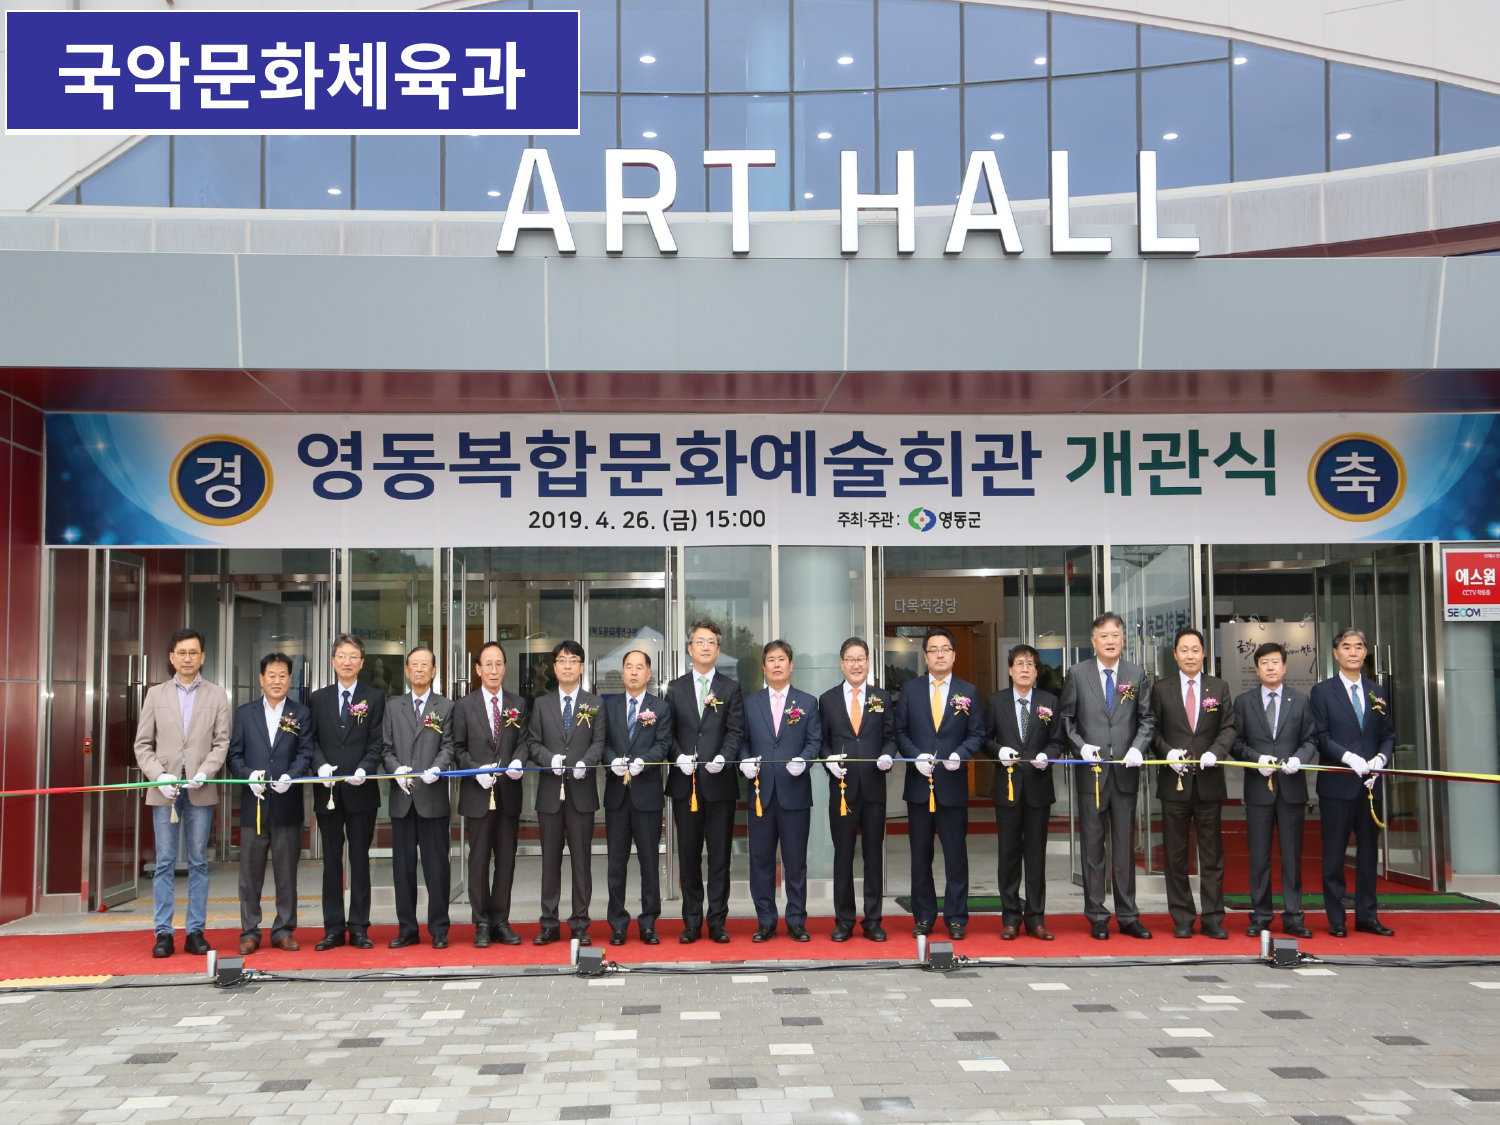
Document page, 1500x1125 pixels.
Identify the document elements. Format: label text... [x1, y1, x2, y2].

table_header 국악문화체육과 [7, 12, 578, 129]
picture [0, 0, 1500, 1125]
